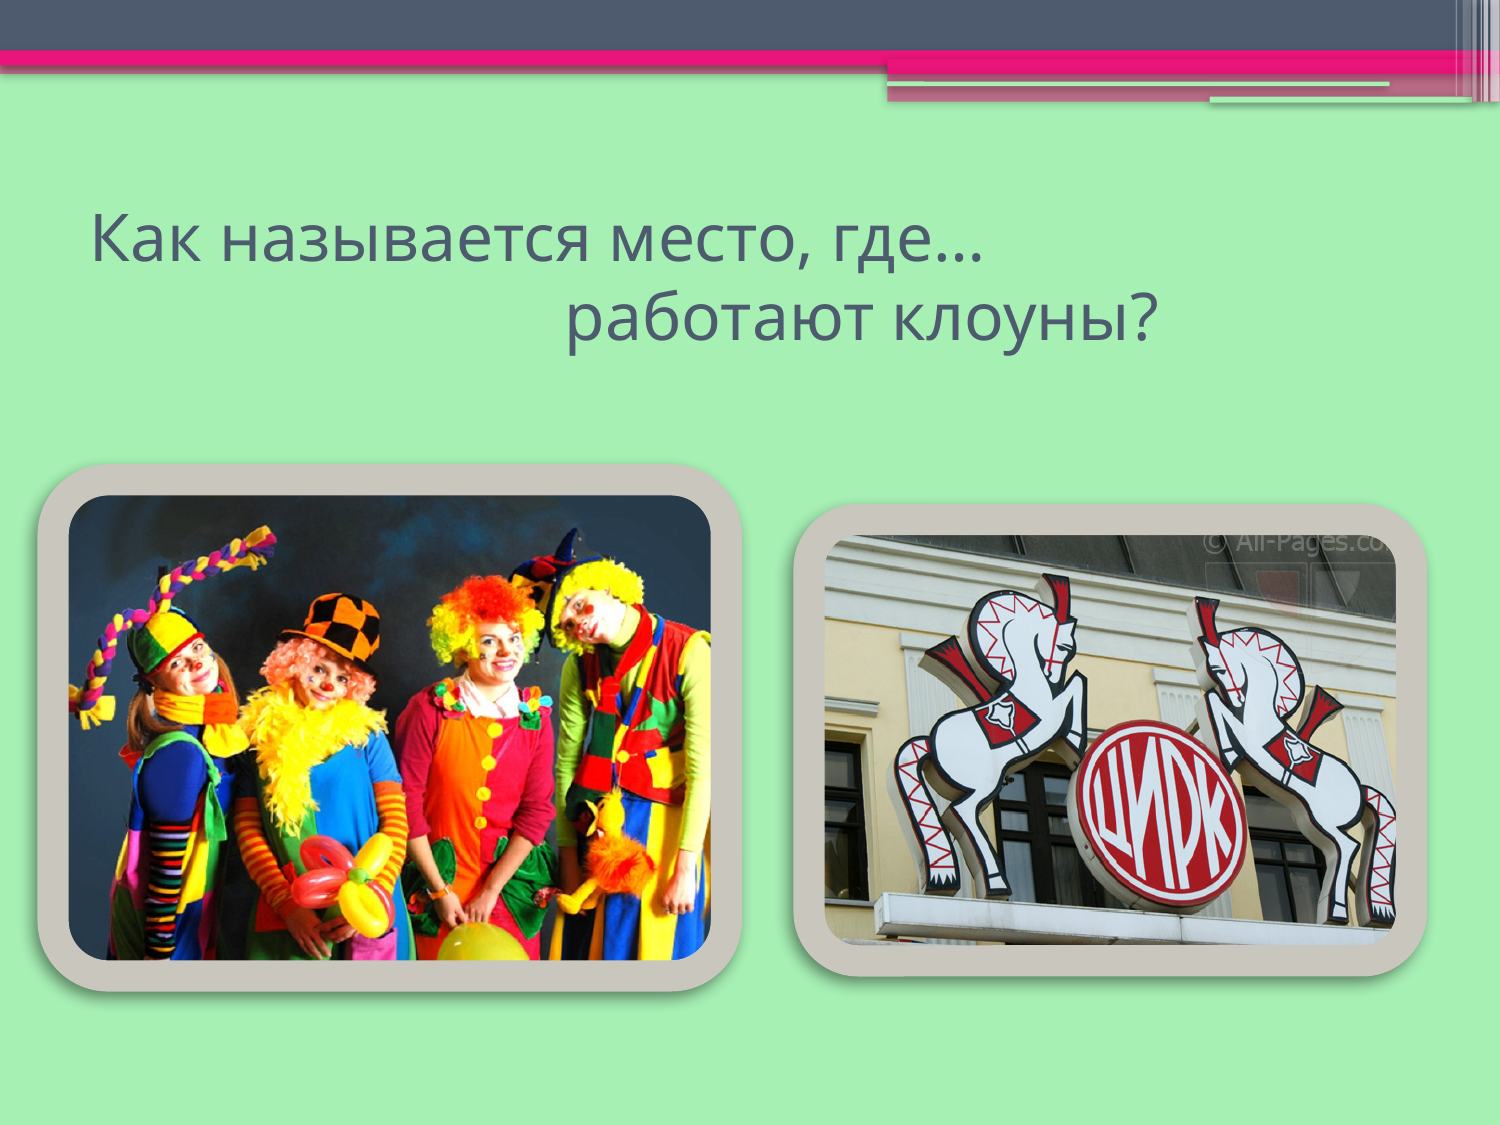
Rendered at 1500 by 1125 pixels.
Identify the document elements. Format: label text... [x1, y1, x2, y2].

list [52, 479, 727, 977]
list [808, 519, 1412, 962]
title Как называется место, где… работают клоуны? [75, 187, 1425, 363]
